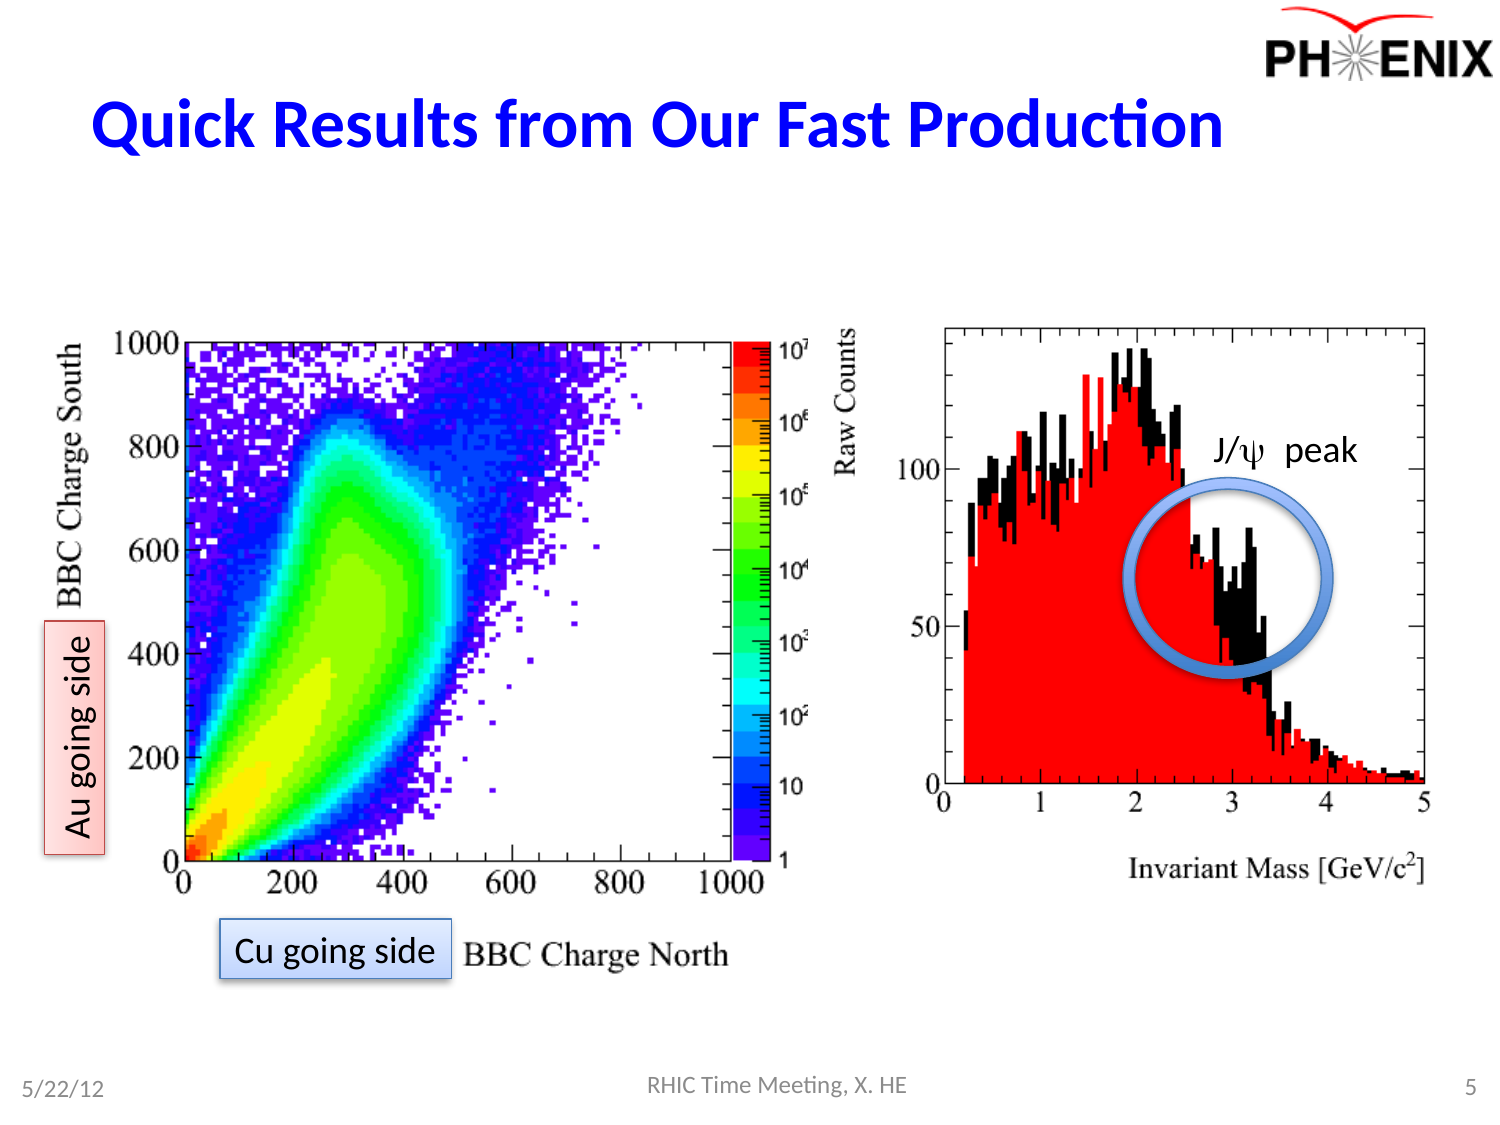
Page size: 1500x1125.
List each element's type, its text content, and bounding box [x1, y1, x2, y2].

picture [29, 263, 1493, 1011]
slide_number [6, 1057, 357, 1117]
picture [1266, 6, 1493, 81]
title Quick Results from Our Fast Production [75, 45, 1244, 195]
footer RHIC Time Meeting, X. HE [539, 1053, 1015, 1114]
slide_number 5 [1142, 1055, 1493, 1116]
